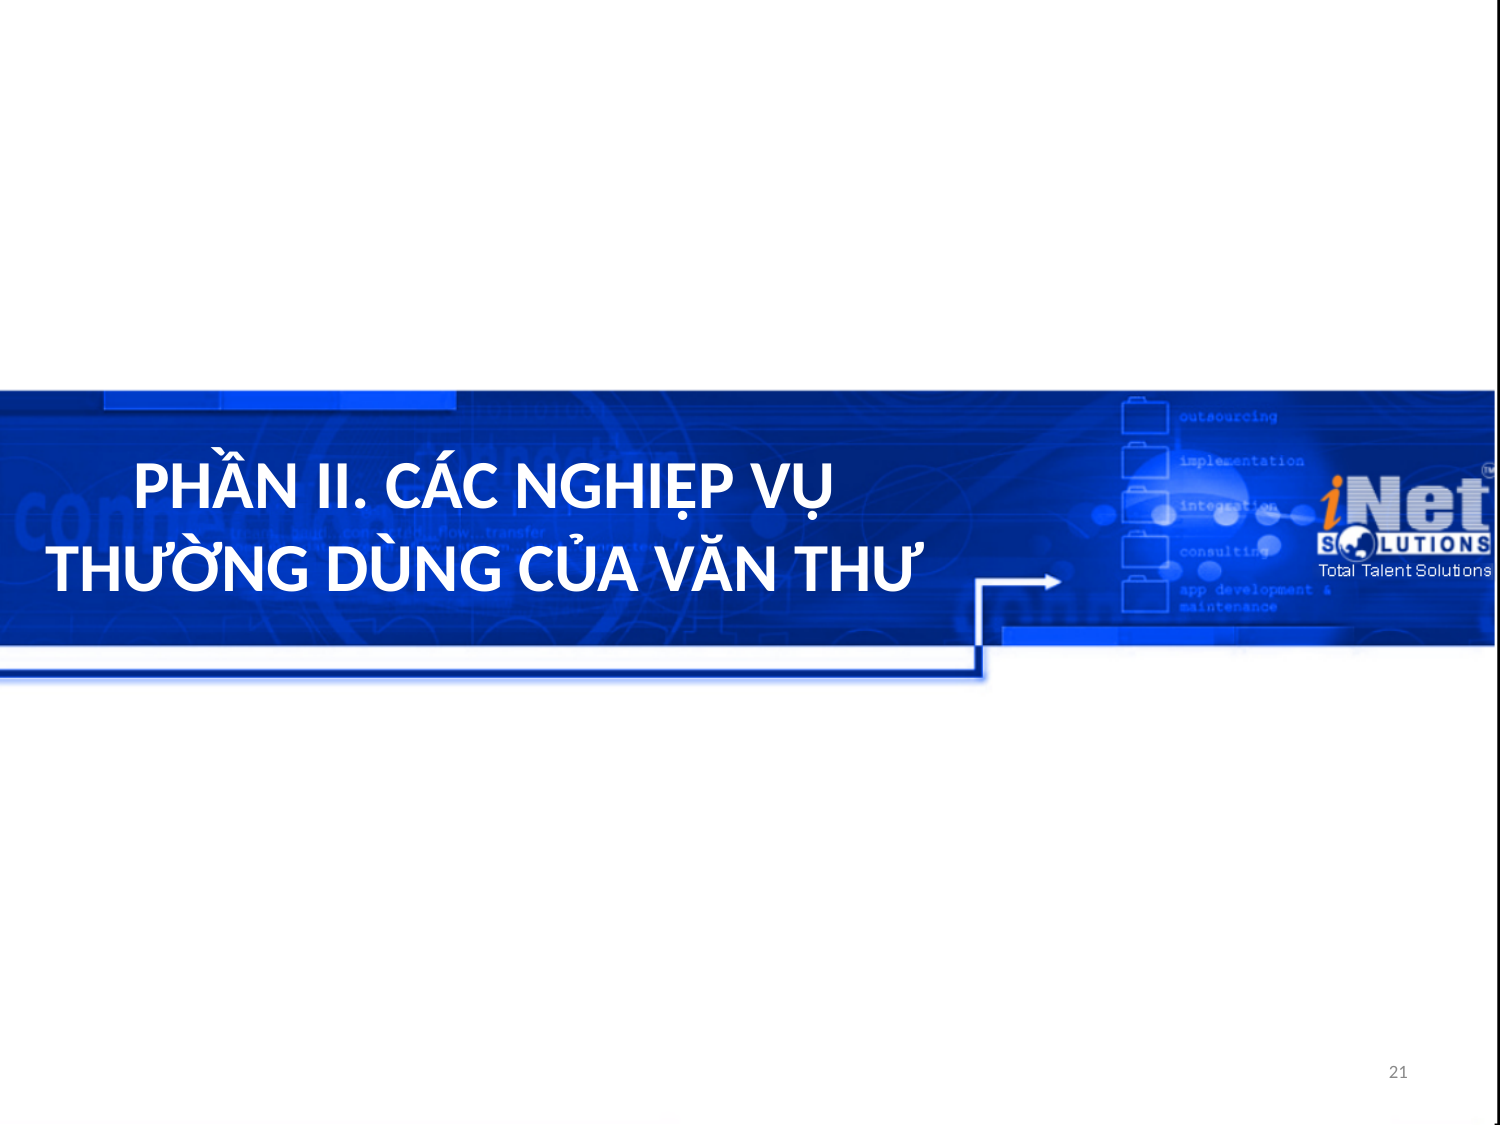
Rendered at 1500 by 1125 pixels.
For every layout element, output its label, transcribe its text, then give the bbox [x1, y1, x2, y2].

title PHẦN II. CÁC NGHIỆP VỤ THƯỜNG DÙNG CỦA VĂN THƯ [12, 404, 958, 641]
slide_number 21 [1074, 1042, 1423, 1101]
picture [0, 0, 1500, 1125]
